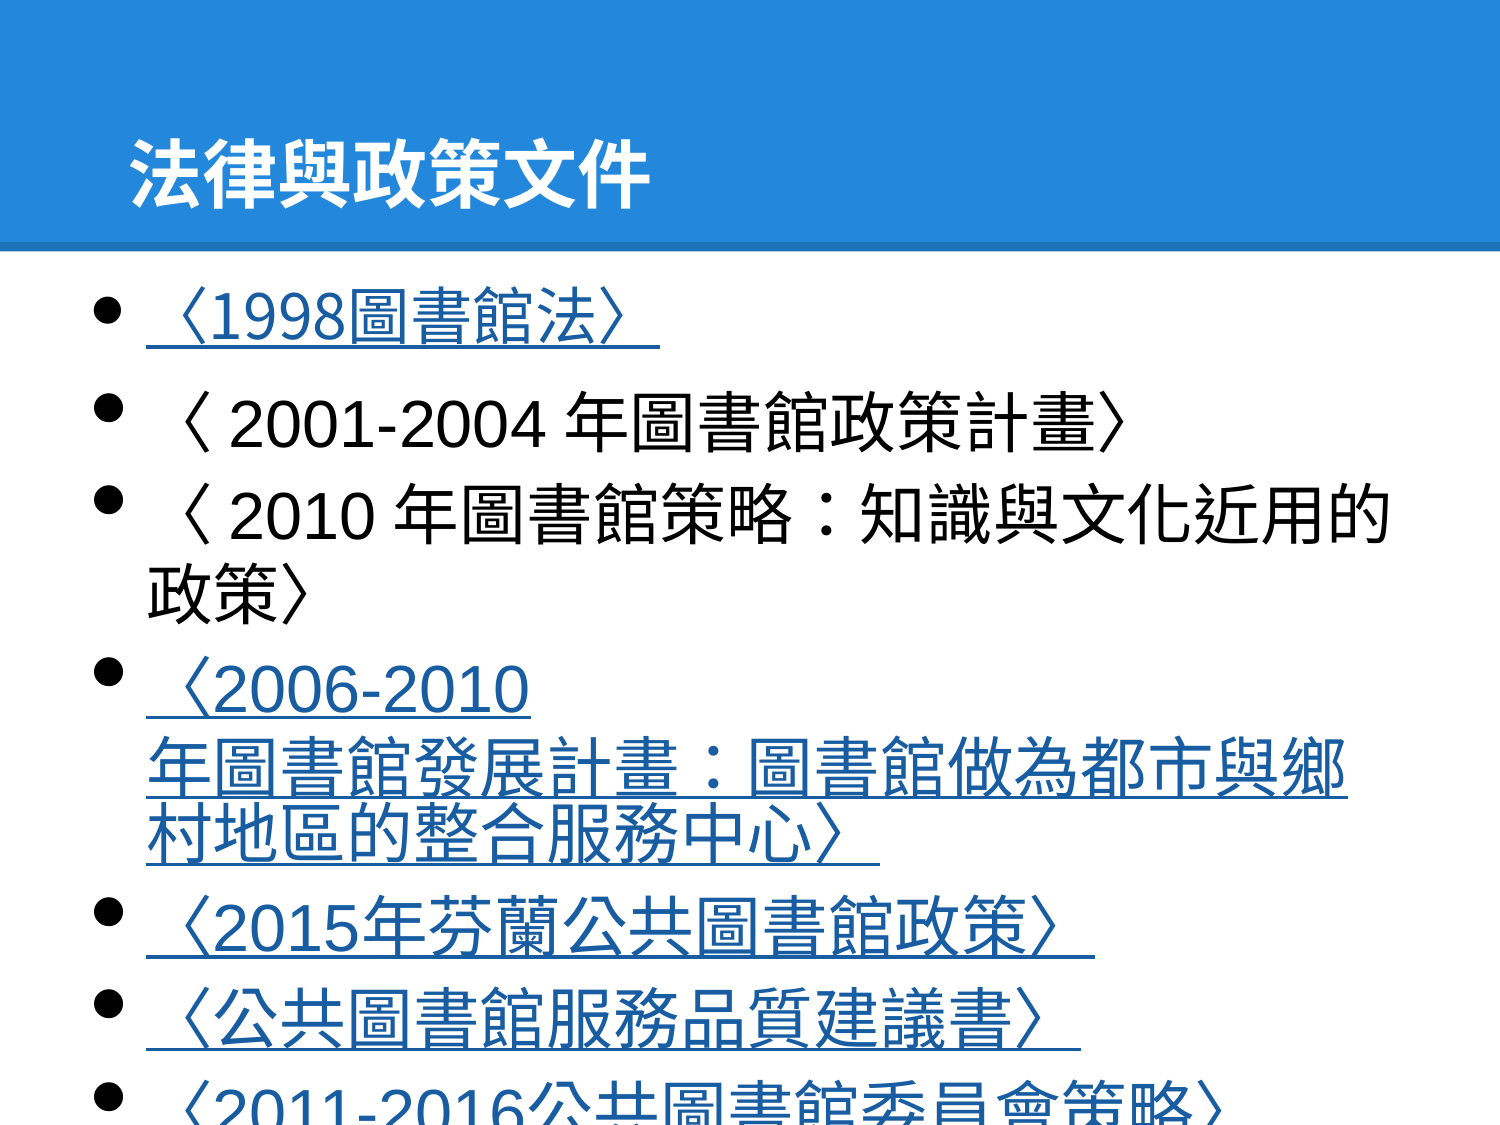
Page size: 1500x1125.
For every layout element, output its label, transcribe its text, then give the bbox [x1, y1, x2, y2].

title 法律與政策文件 [74, 44, 1426, 233]
list 〈1998圖書館法〉 〈2001-2004年圖書館政策計畫〉 〈2010年圖書館策略：知識與文化近用的政策〉 〈2006-2010年圖書館發展計畫：圖書館做為都市與鄉村地區的整合服務中心〉 〈2015年芬蘭公共圖書館政策〉 〈公共圖書館服務品質建議書〉 〈2011-2016公共圖書館委員會策略〉 [74, 262, 1426, 1078]
